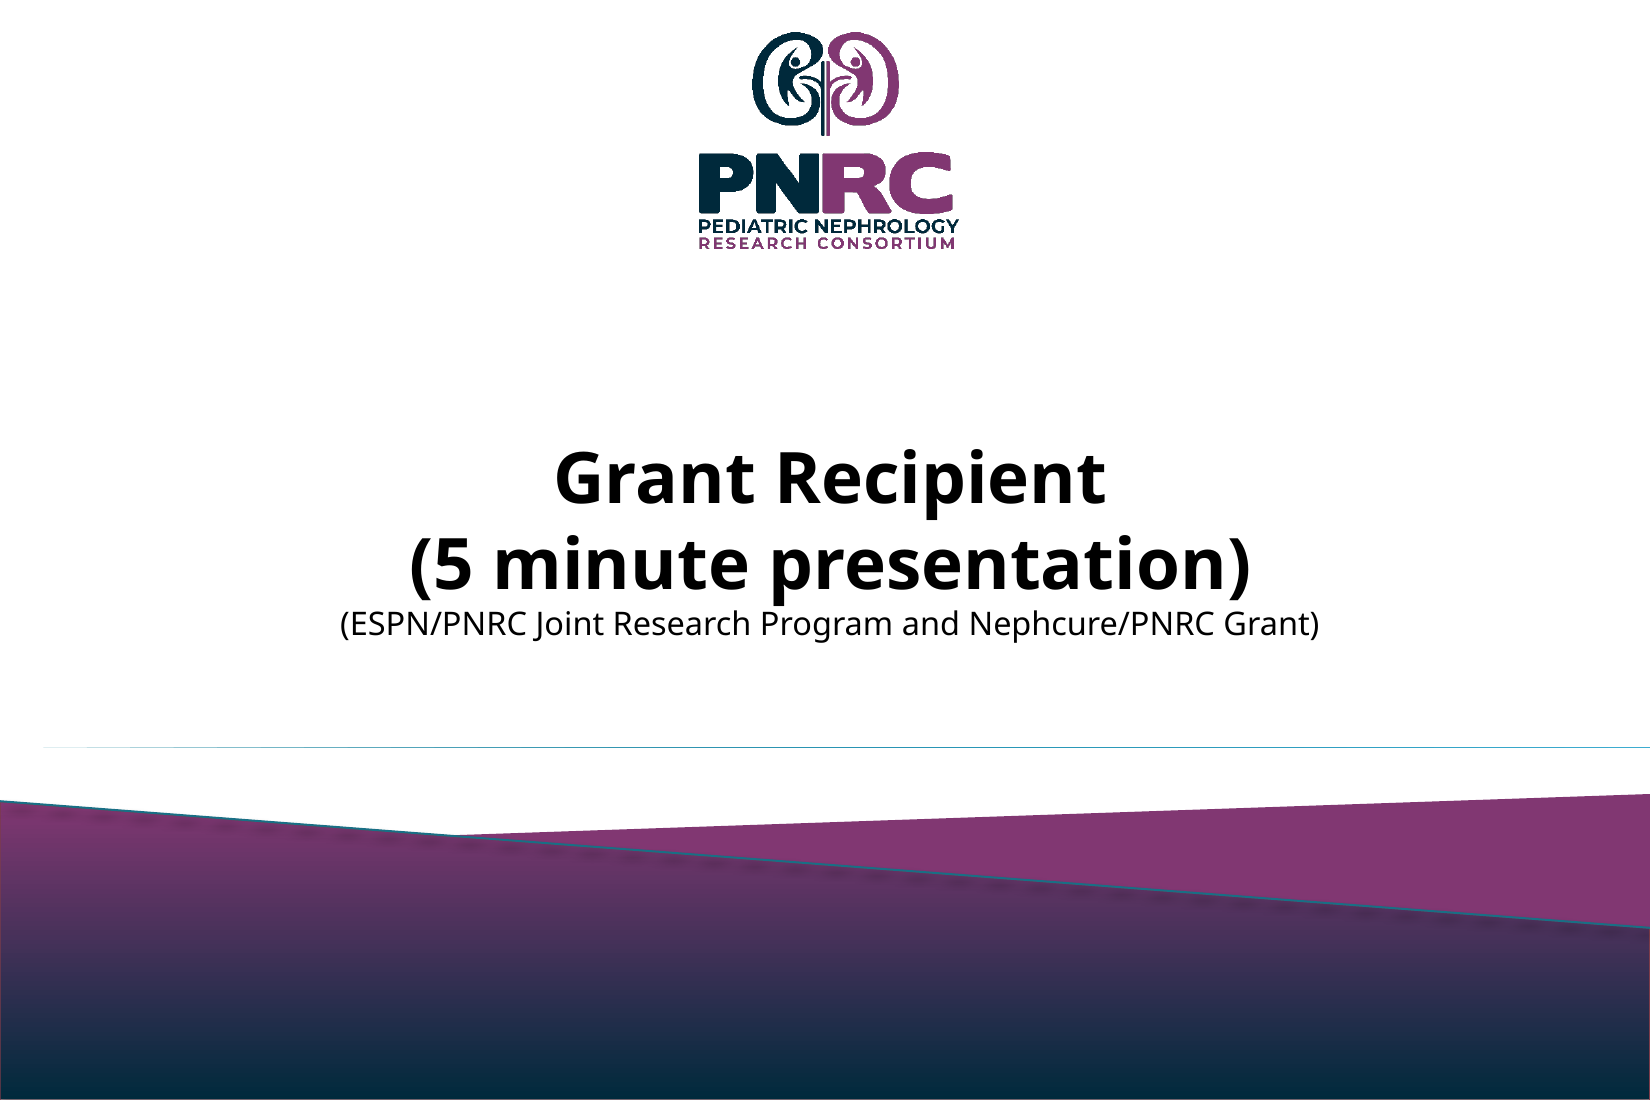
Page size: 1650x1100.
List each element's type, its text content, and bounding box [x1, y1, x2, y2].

picture [764, 41, 820, 117]
title Grant Recipient (5 minute presentation) (ESPN/PNRC Joint Research Program and Nephcure/PNRC Grant) [123, 337, 1538, 650]
picture [697, 32, 959, 253]
